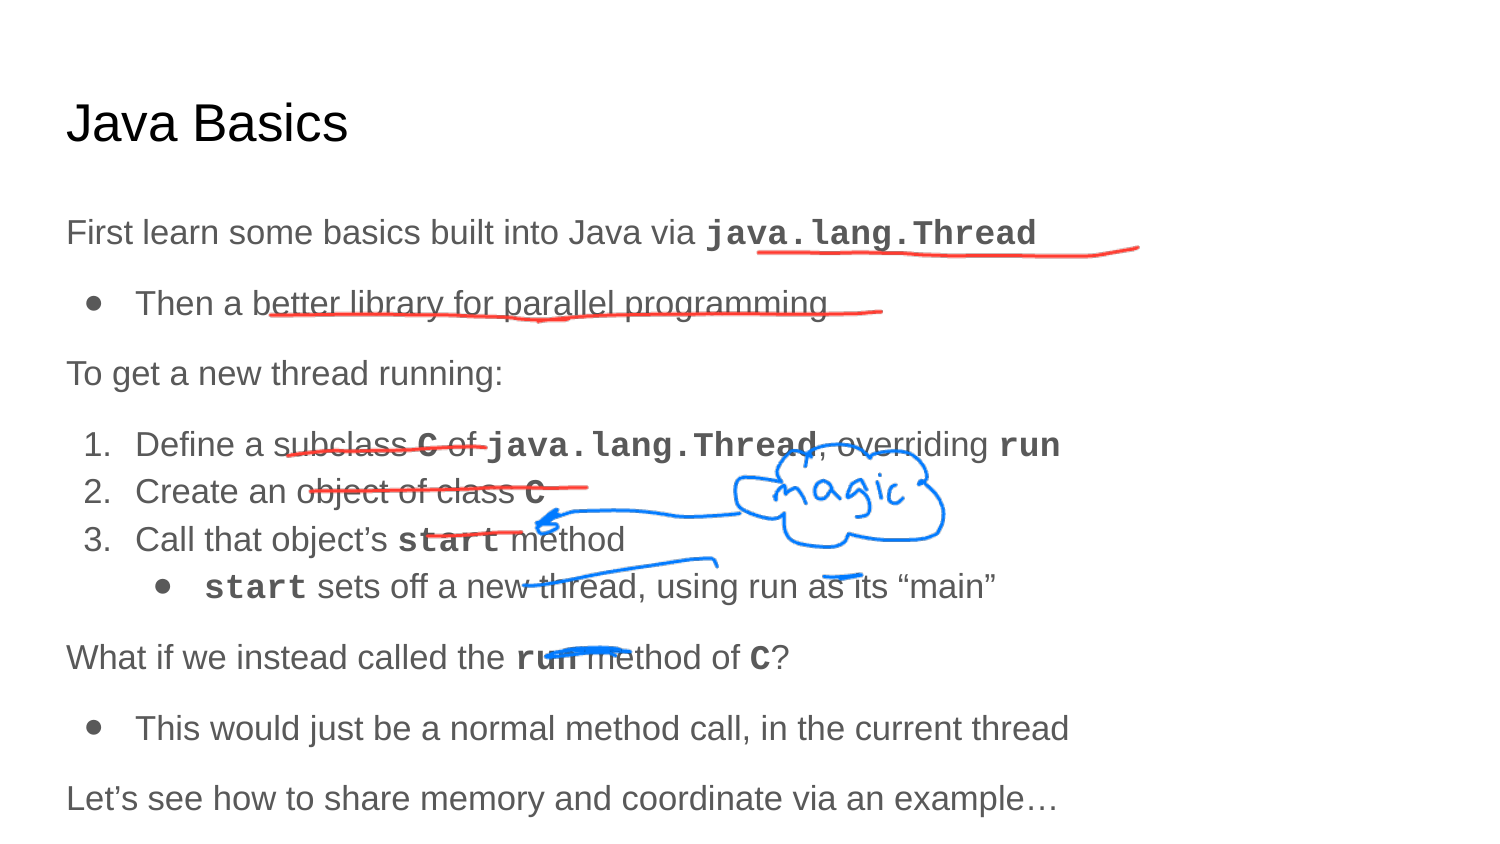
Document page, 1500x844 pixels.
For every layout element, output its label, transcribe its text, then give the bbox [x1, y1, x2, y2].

picture [284, 441, 946, 551]
list First learn some basics built into Java via java.lang.Thread Then a better library for parallel programming To get a new thread running: Define a subclass C of java.lang.Thread, overriding run Create an object of class C Call that object’s start method start sets off a new thread, using run as its “main” What if we instead called the run method of C? This would just be a normal method call, in the current thread Let’s see how to share memory and coordinate via an example… [51, 189, 1449, 836]
picture [520, 555, 865, 589]
title Java Basics [51, 72, 1449, 167]
picture [755, 244, 1141, 261]
picture [267, 308, 884, 325]
picture [542, 643, 633, 660]
